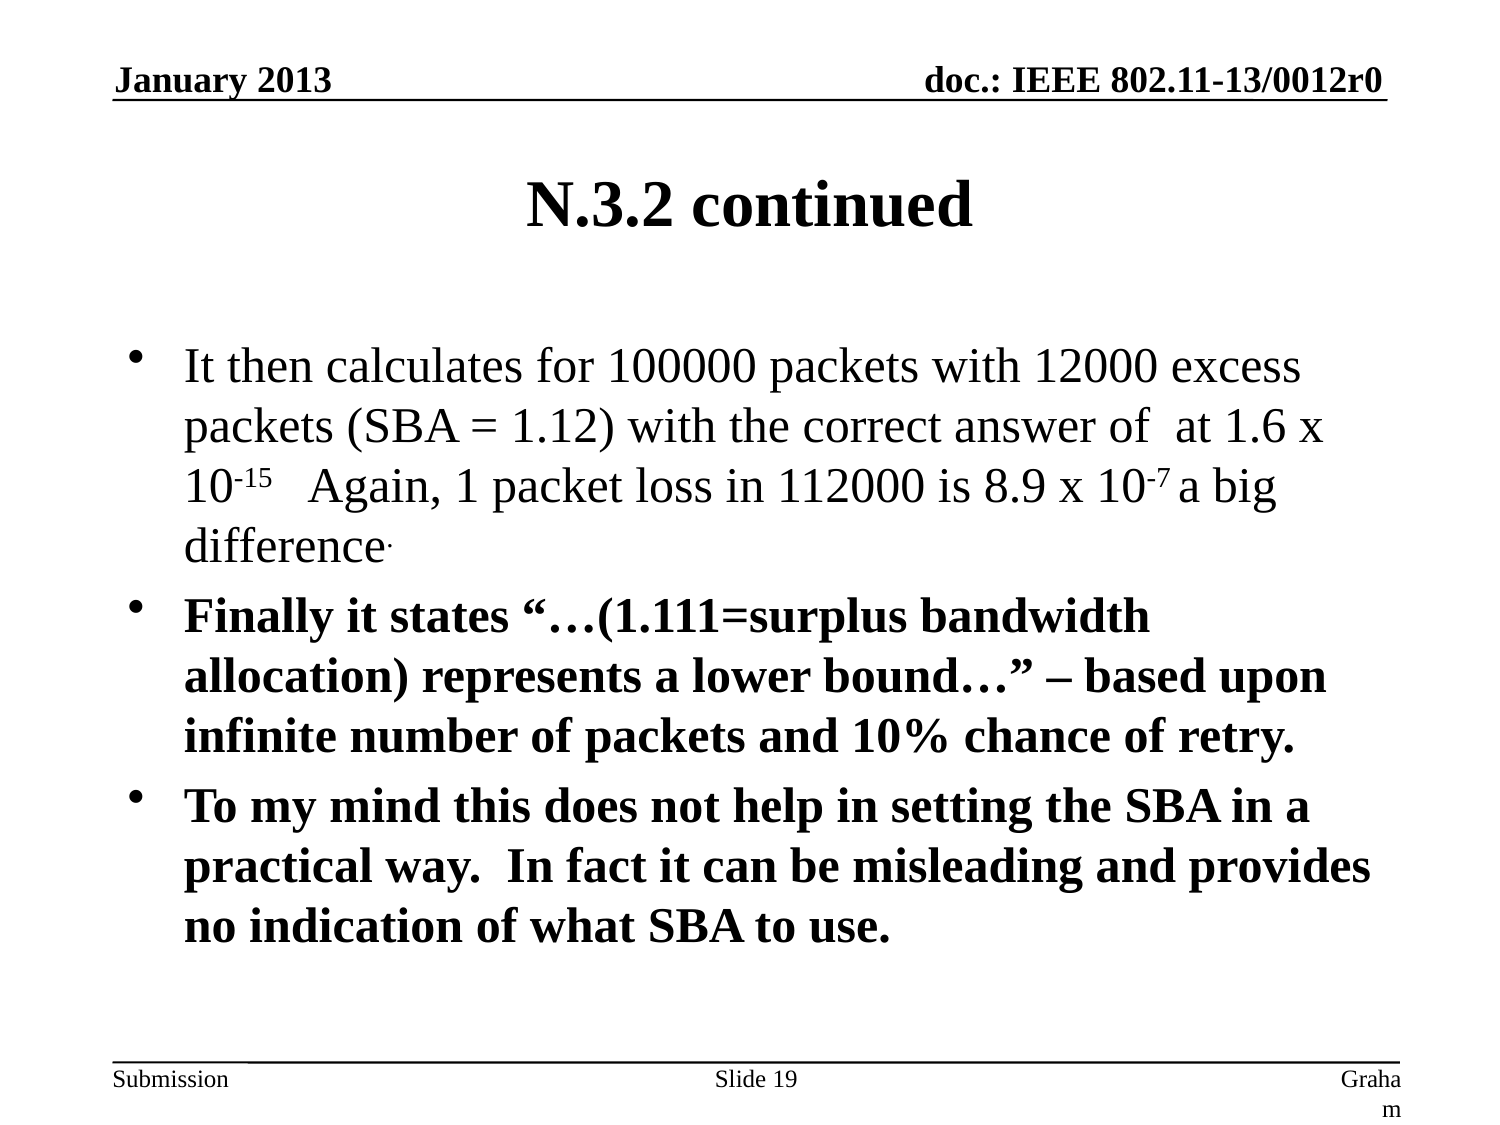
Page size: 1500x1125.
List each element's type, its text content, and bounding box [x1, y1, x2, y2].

title N.3.2 continued [112, 112, 1388, 288]
slide_number Slide 19 [712, 1061, 800, 1093]
footer Graham Smith, DSP Group [1324, 1061, 1402, 1093]
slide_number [114, 54, 374, 101]
